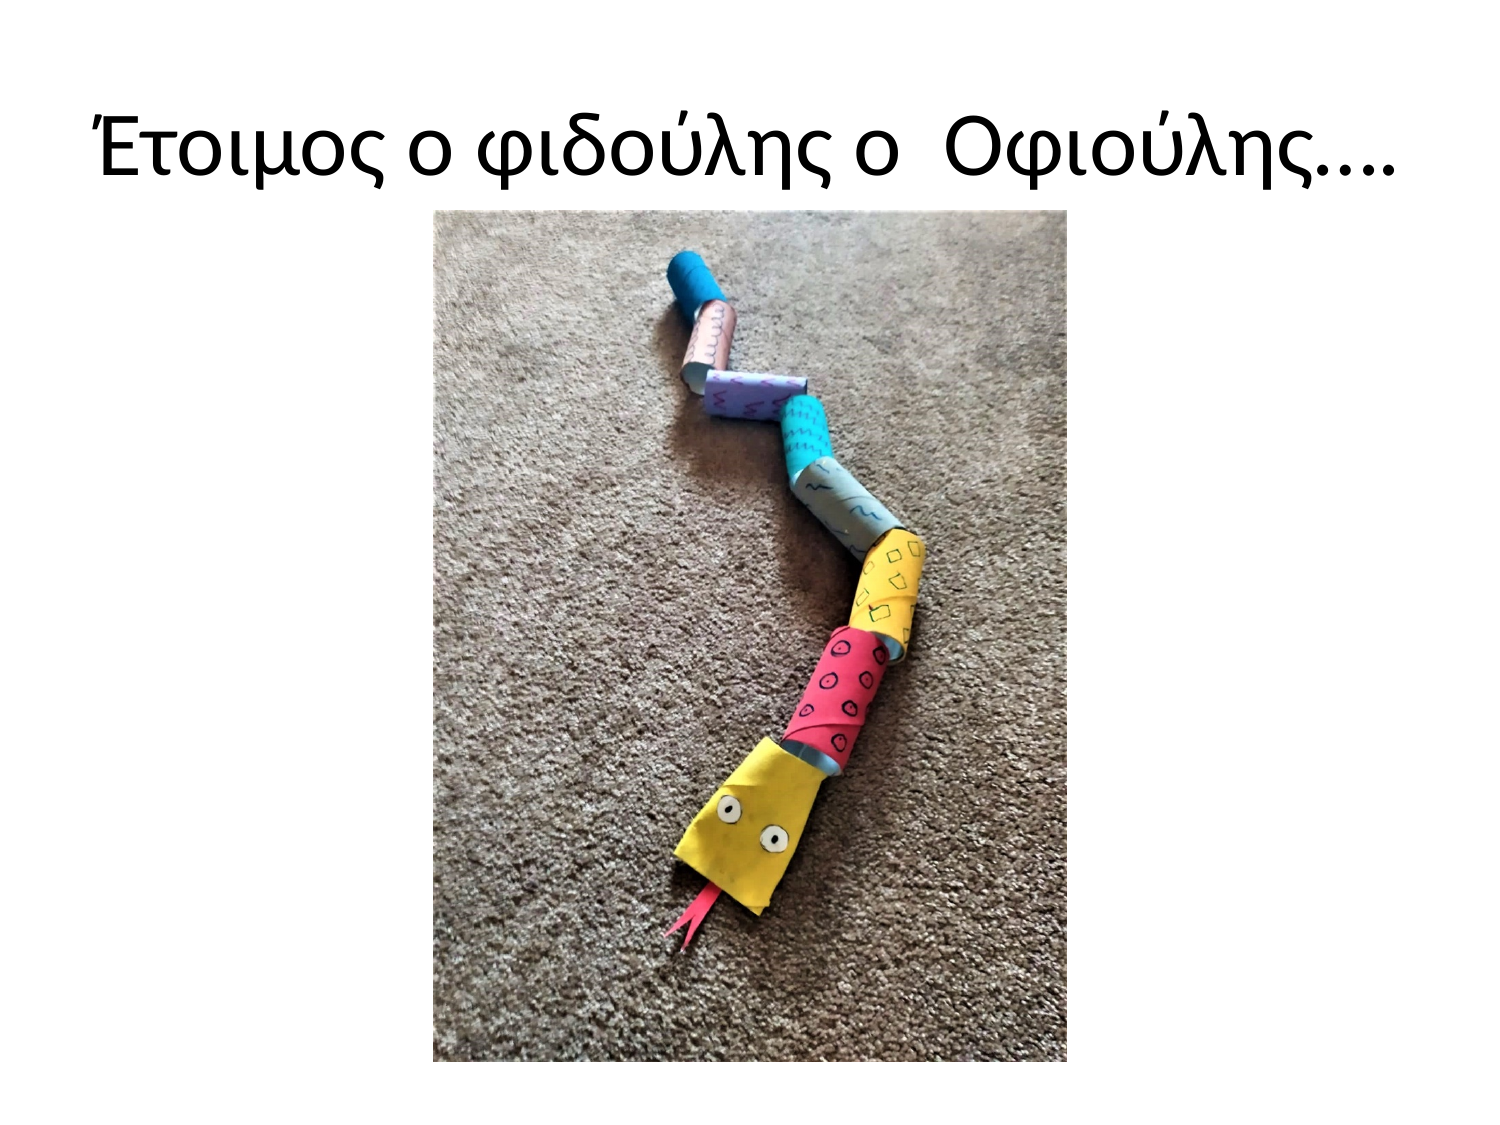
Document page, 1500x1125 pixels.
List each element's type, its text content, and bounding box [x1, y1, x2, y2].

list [433, 210, 1067, 1062]
title Έτοιμος ο φιδούλης ο Οφιούλης…. [75, 45, 1425, 233]
